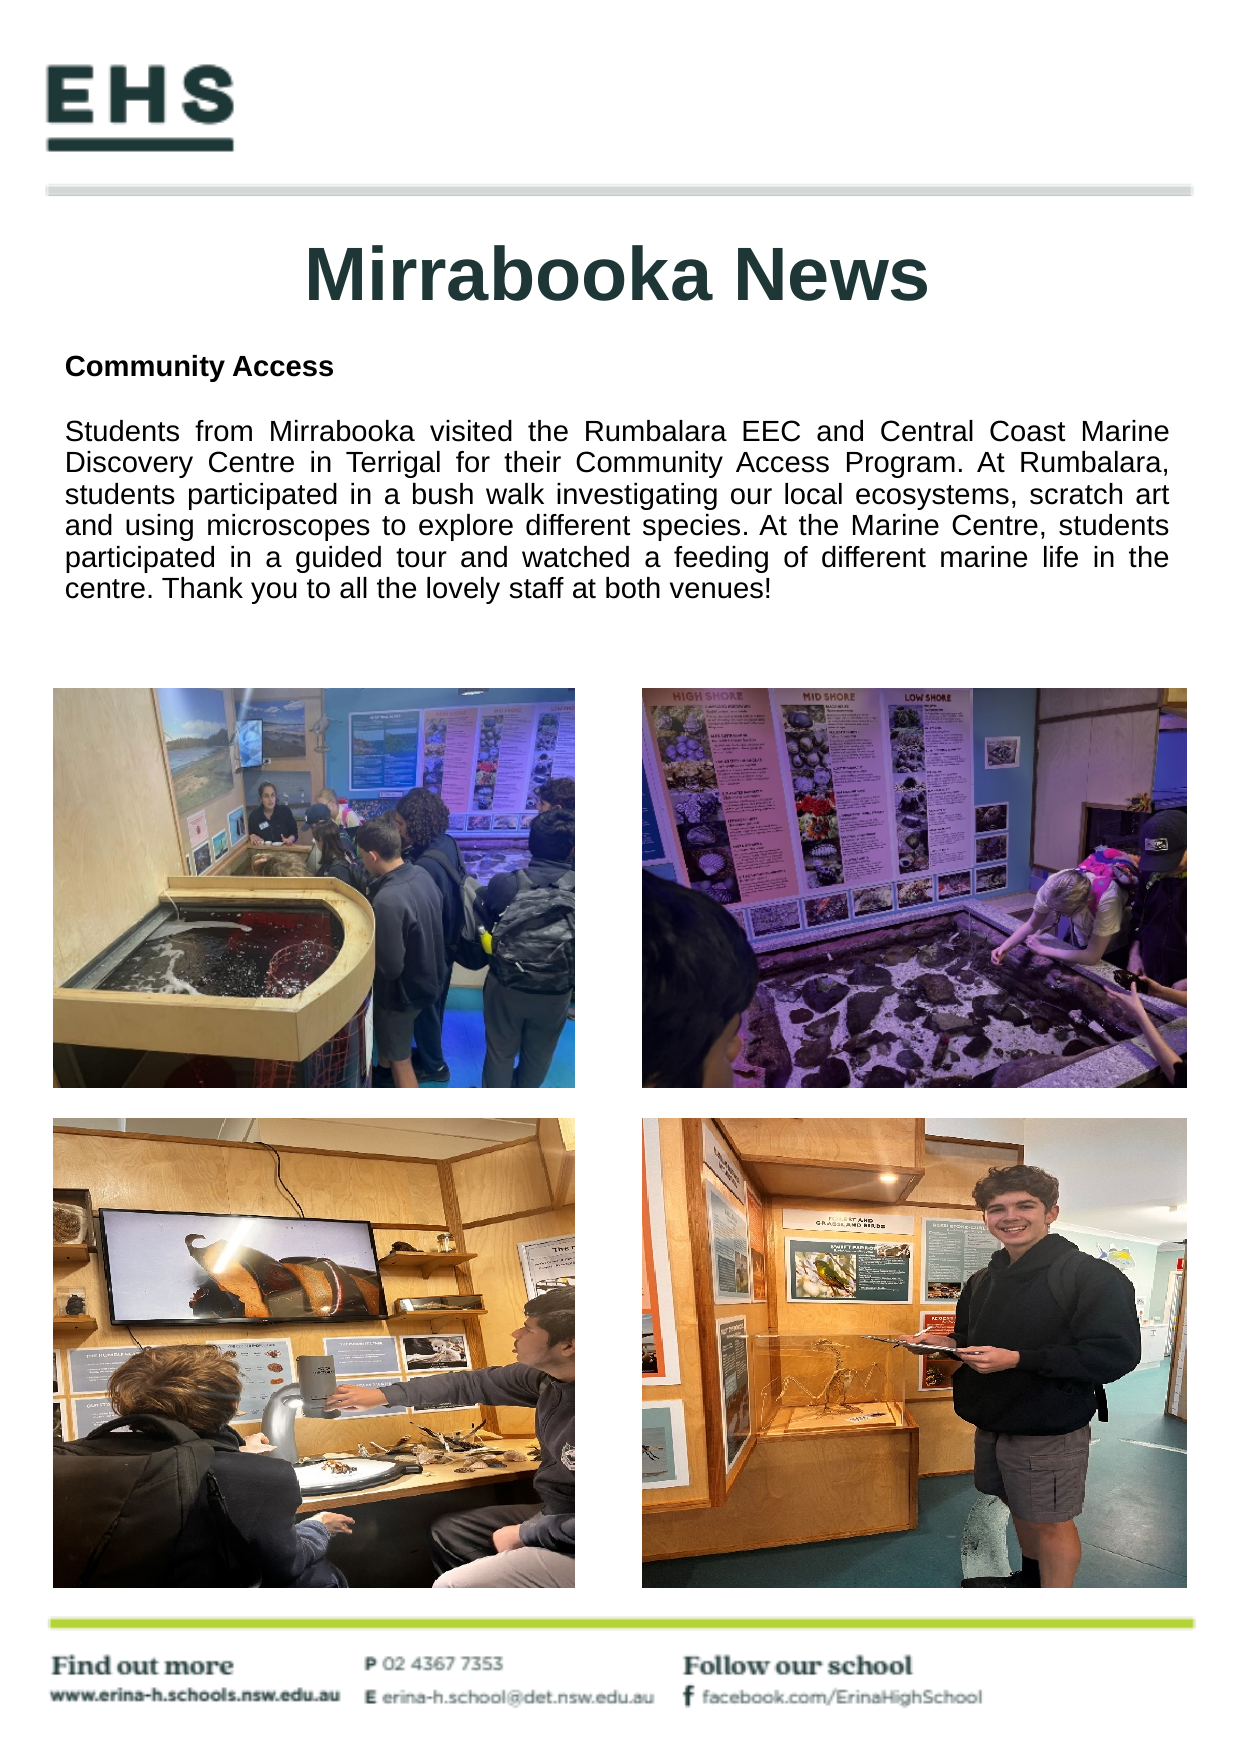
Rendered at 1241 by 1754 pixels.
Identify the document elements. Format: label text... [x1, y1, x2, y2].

picture [642, 688, 1187, 1088]
title Mirrabooka News [49, 214, 1187, 337]
picture [53, 688, 575, 1088]
picture [642, 1118, 1187, 1588]
picture [53, 1118, 575, 1588]
list Community Access Students from Mirrabooka visited the Rumbalara EEC and Central Coast Marine Discovery Centre in Terrigal for their Community Access Program. At Rumbalara, students participated in a bush walk investigating our local ecosystems, scratch art and using microscopes to explore different species. At the Marine Centre, students participated in a guided tour and watched a feeding of different marine life in the centre. Thank you to all the lovely staff at both venues! [49, 337, 1187, 1588]
